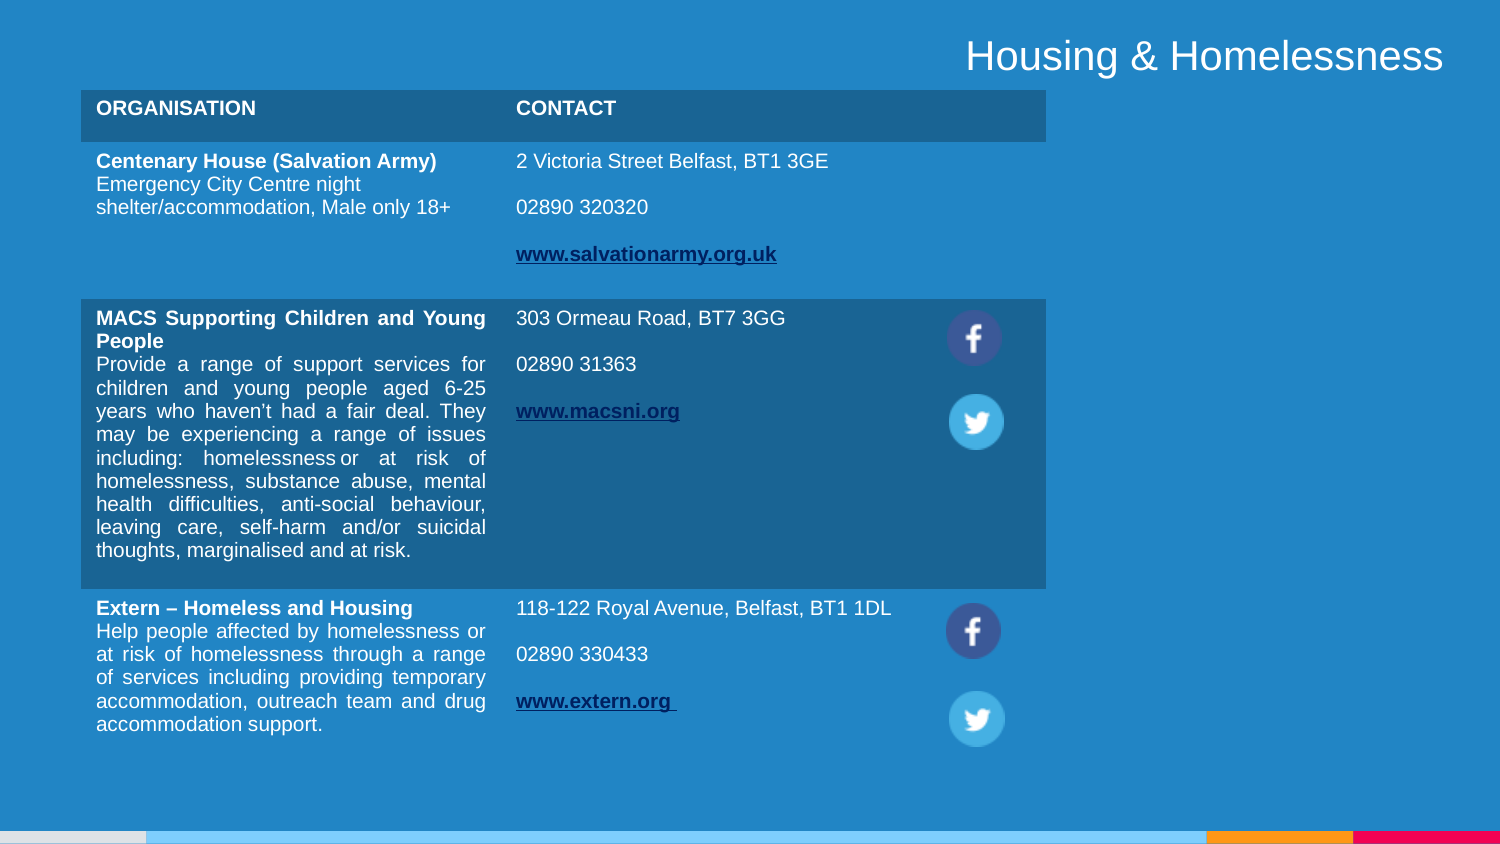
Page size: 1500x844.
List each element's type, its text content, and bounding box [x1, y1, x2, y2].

table_cell 303 Ormeau Road, BT7 3GG 02890 31363 www.macsni.org [501, 299, 1046, 589]
table_header ORGANISATION [81, 90, 501, 142]
picture [949, 691, 1005, 747]
table_cell MACS Supporting Children and Young People Provide a range of support services for children and young people aged 6-25 years who haven’t had a fair deal. They may be experiencing a range of issues including: homelessness or at risk of homelessness, substance abuse, mental health difficulties, anti-social behaviour, leaving care, self-harm and/or suicidal thoughts, marginalised and at risk. [81, 299, 501, 589]
table_cell 118-122 Royal Avenue, Belfast, BT1 1DL 02890 330433 www.extern.org [501, 589, 1046, 779]
picture [945, 603, 1002, 659]
picture [946, 310, 1003, 366]
table_cell Extern – Homeless and Housing Help people affected by homelessness or at risk of homelessness through a range of services including providing temporary accommodation, outreach team and drug accommodation support. [81, 589, 501, 779]
table_cell Centenary House (Salvation Army) Emergency City Centre night shelter/accommodation, Male only 18+ [81, 142, 501, 299]
table_header CONTACT [501, 90, 1046, 142]
text_box Housing & Homelessness [81, 21, 1471, 87]
table_cell 2 Victoria Street Belfast, BT1 3GE 02890 320320 www.salvationarmy.org.uk [501, 142, 1046, 299]
picture [949, 394, 1005, 450]
